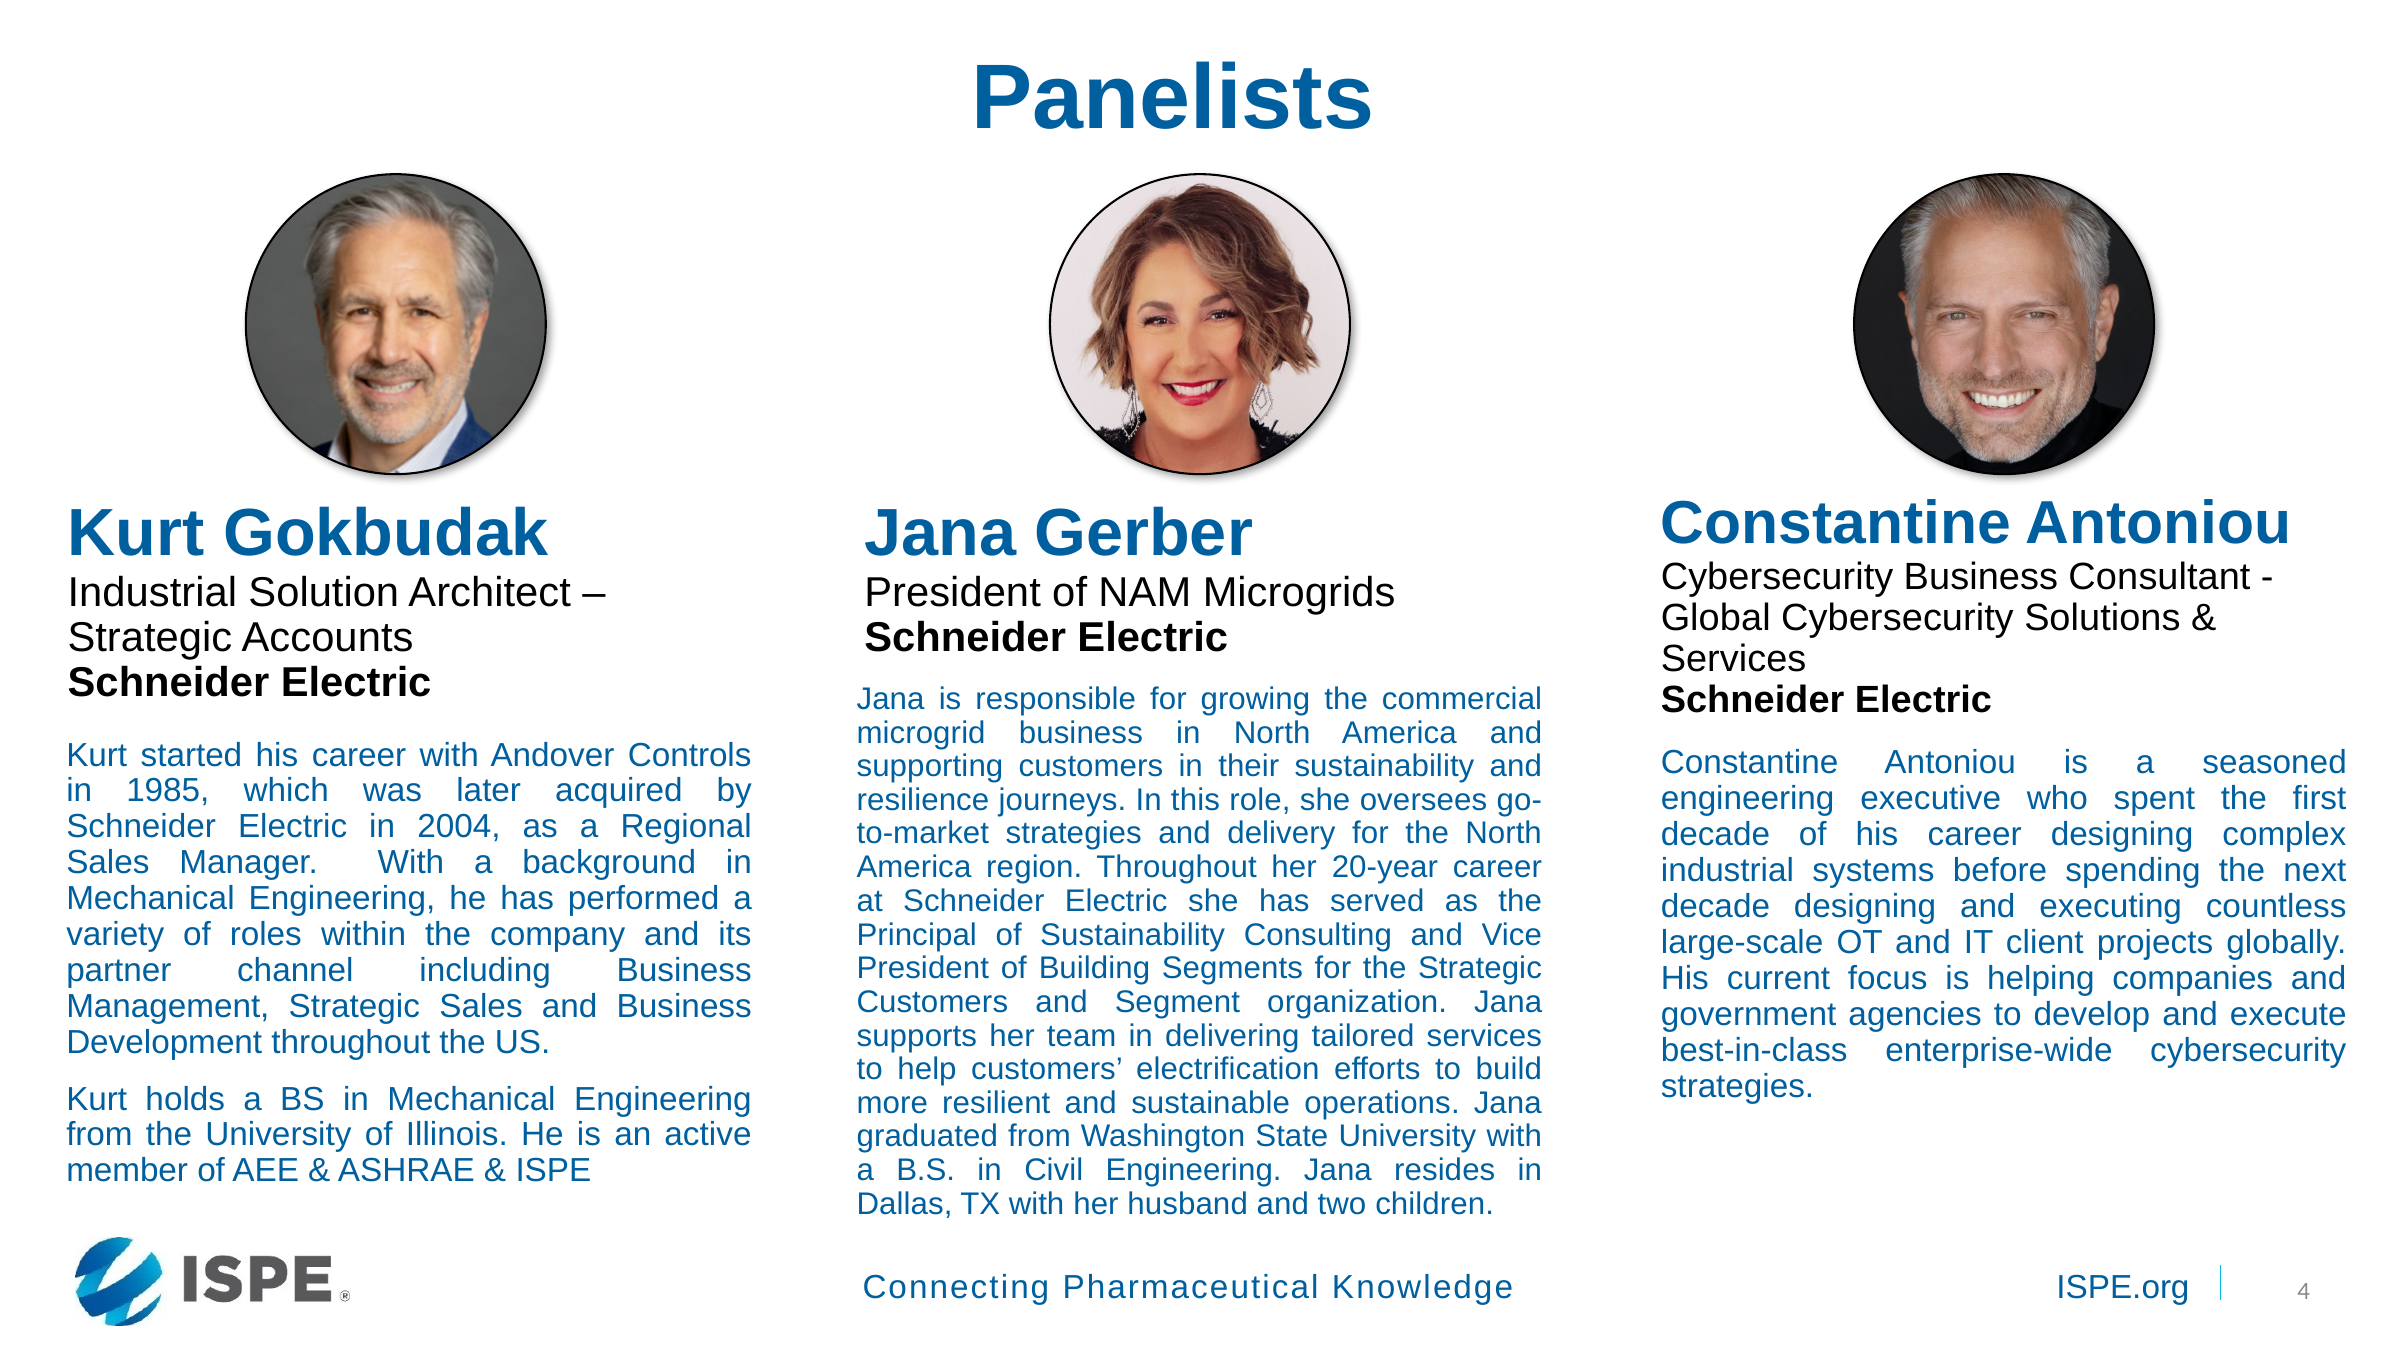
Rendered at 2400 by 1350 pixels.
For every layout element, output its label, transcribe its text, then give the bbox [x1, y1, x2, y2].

text_box Constantine Antoniou is a seasoned engineering executive who spent the first decade of his career designing complex industrial systems before spending the next decade designing and executing countless large-scale OT and IT client projects globally. His current focus is helping companies and government agencies to develop and execute best-in-class enterprise-wide cybersecurity strategies. [1645, 737, 2363, 1254]
text_box [1853, 173, 2156, 476]
text_box Jana Gerber President of NAM Microgrids Schneider Electric [849, 479, 1466, 674]
text_box Panelists [956, 42, 1443, 246]
slide_number 4 [2250, 1254, 2325, 1325]
text_box Kurt started his career with Andover Controls in 1985, which was later acquired by Schneider Electric in 2004, as a Regional Sales Manager. With a background in Mechanical Engineering, he has performed a variety of roles within the company and its partner channel including Business Management, Strategic Sales and Business Development throughout the US. Kurt holds a BS in Mechanical Engineering from the University of Illinois. He is an active member of AEE & ASHRAE & ISPE [51, 729, 768, 1212]
title Kurt Gokbudak Industrial Solution Architect – Strategic Accounts Schneider Electric [52, 479, 670, 724]
picture [75, 1237, 350, 1326]
text_box [1048, 246, 1351, 476]
text_box Constantine Antoniou Cybersecurity Business Consultant - Global Cybersecurity Solutions & Services Schneider Electric [1645, 483, 2348, 729]
text_box Jana is responsible for growing the commercial microgrid business in North America and supporting customers in their sustainability and resilience journeys. In this role, she oversees go-to-market strategies and delivery for the North America region. Throughout her 20-year career at Schneider Electric she has served as the Principal of Sustainability Consulting and Vice President of Building Segments for the Strategic Customers and Segment organization. Jana supports her team in delivering tailored services to help customers’ electrification efforts to build more resilient and sustainable operations. Jana graduated from Washington State University with a B.S. in Civil Engineering. Jana resides in Dallas, TX with her husband and two children. [841, 674, 1559, 1254]
text_box [244, 173, 547, 476]
